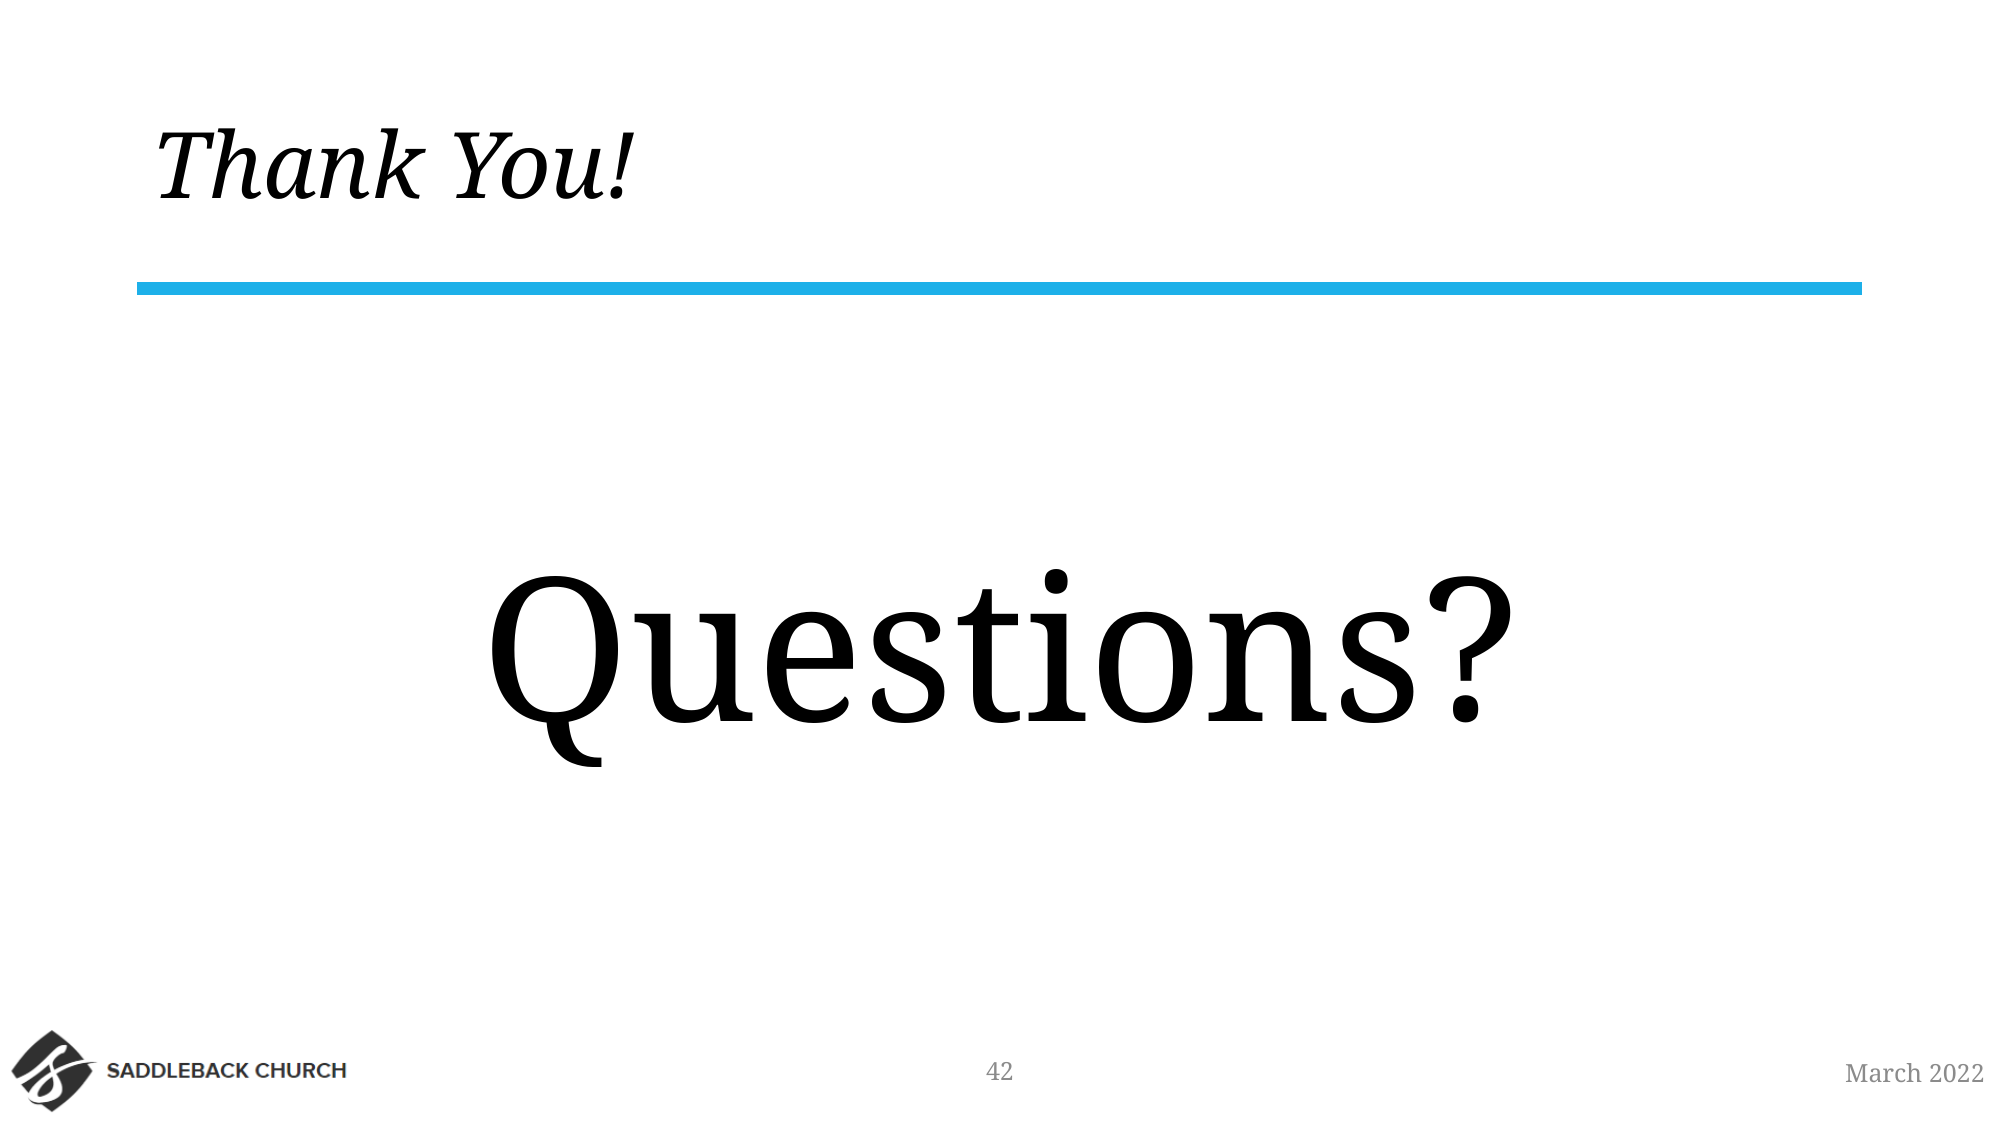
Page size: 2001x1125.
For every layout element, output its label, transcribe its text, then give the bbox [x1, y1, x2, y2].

slide_number 42 [774, 1042, 1225, 1103]
title Thank You! [137, 59, 1863, 278]
picture [3, 1025, 363, 1120]
list Questions? [137, 299, 1863, 1014]
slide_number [1550, 1042, 2000, 1103]
